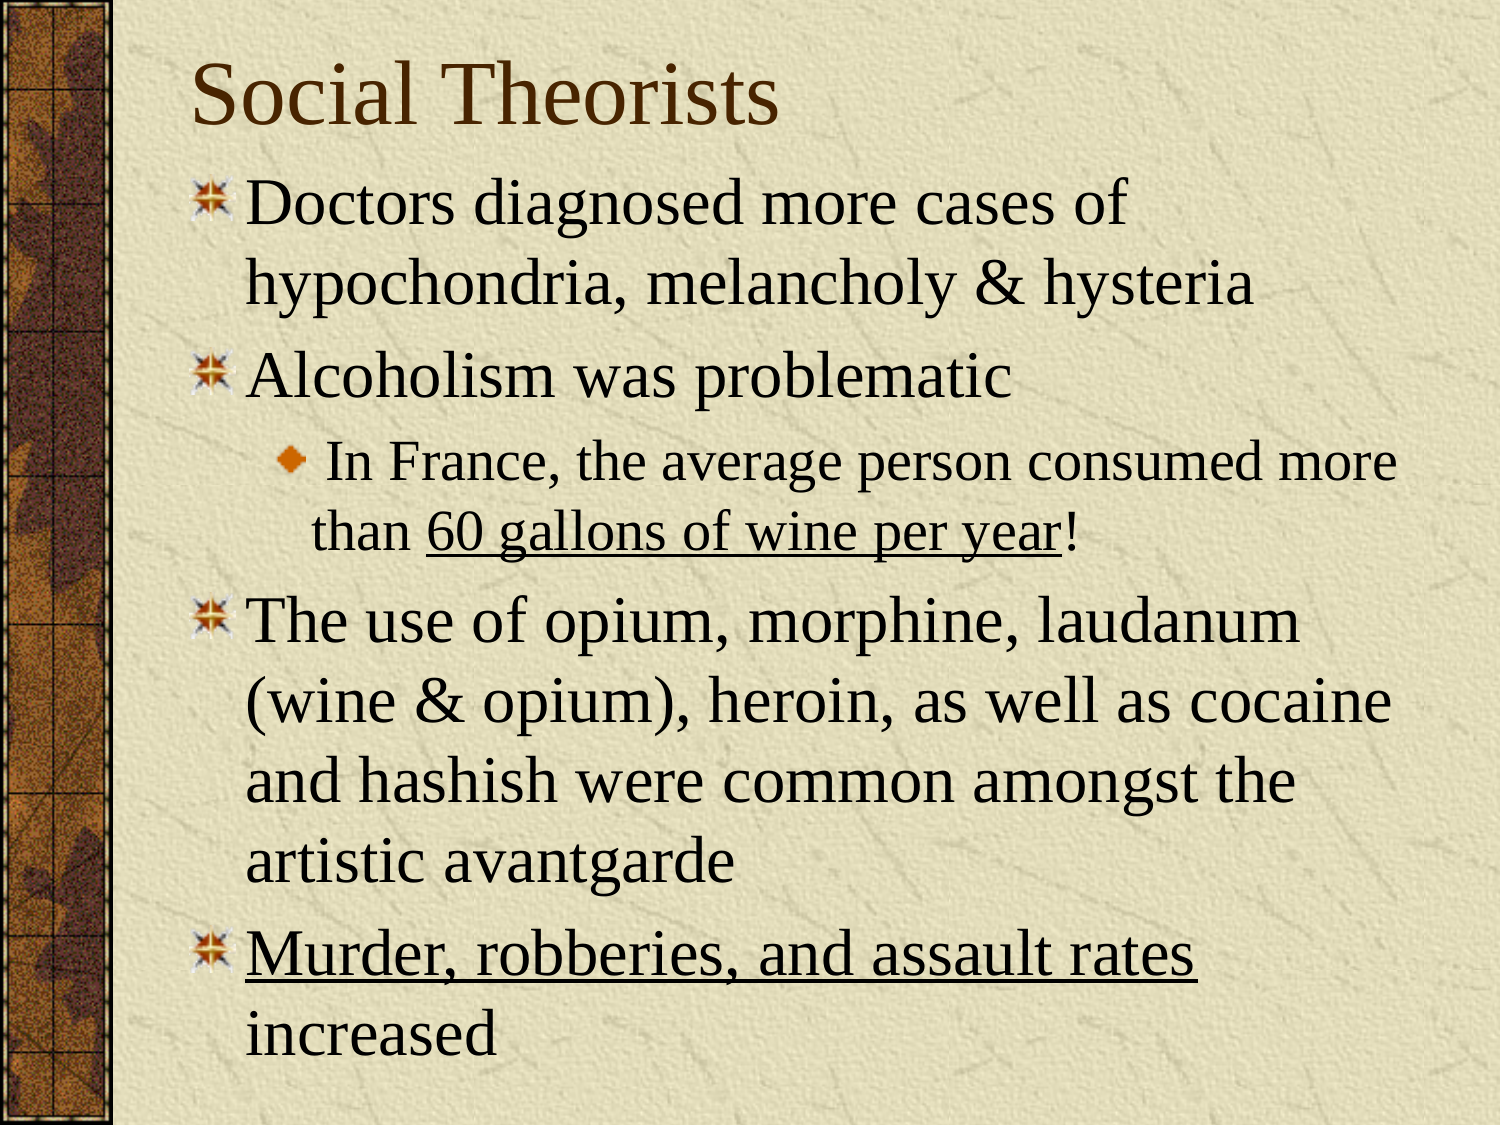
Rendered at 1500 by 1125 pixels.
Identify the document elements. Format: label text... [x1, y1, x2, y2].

title Social Theorists [174, 37, 1451, 151]
list Doctors diagnosed more cases of hypochondria, melancholy & hysteria Alcoholism was problematic In France, the average person consumed more than 60 gallons of wine per year! The use of opium, morphine, laudanum (wine & opium), heroin, as well as cocaine and hashish were common amongst the artistic avantgarde Murder, robberies, and assault rates increased [173, 149, 1449, 1076]
picture [0, 0, 1500, 1125]
